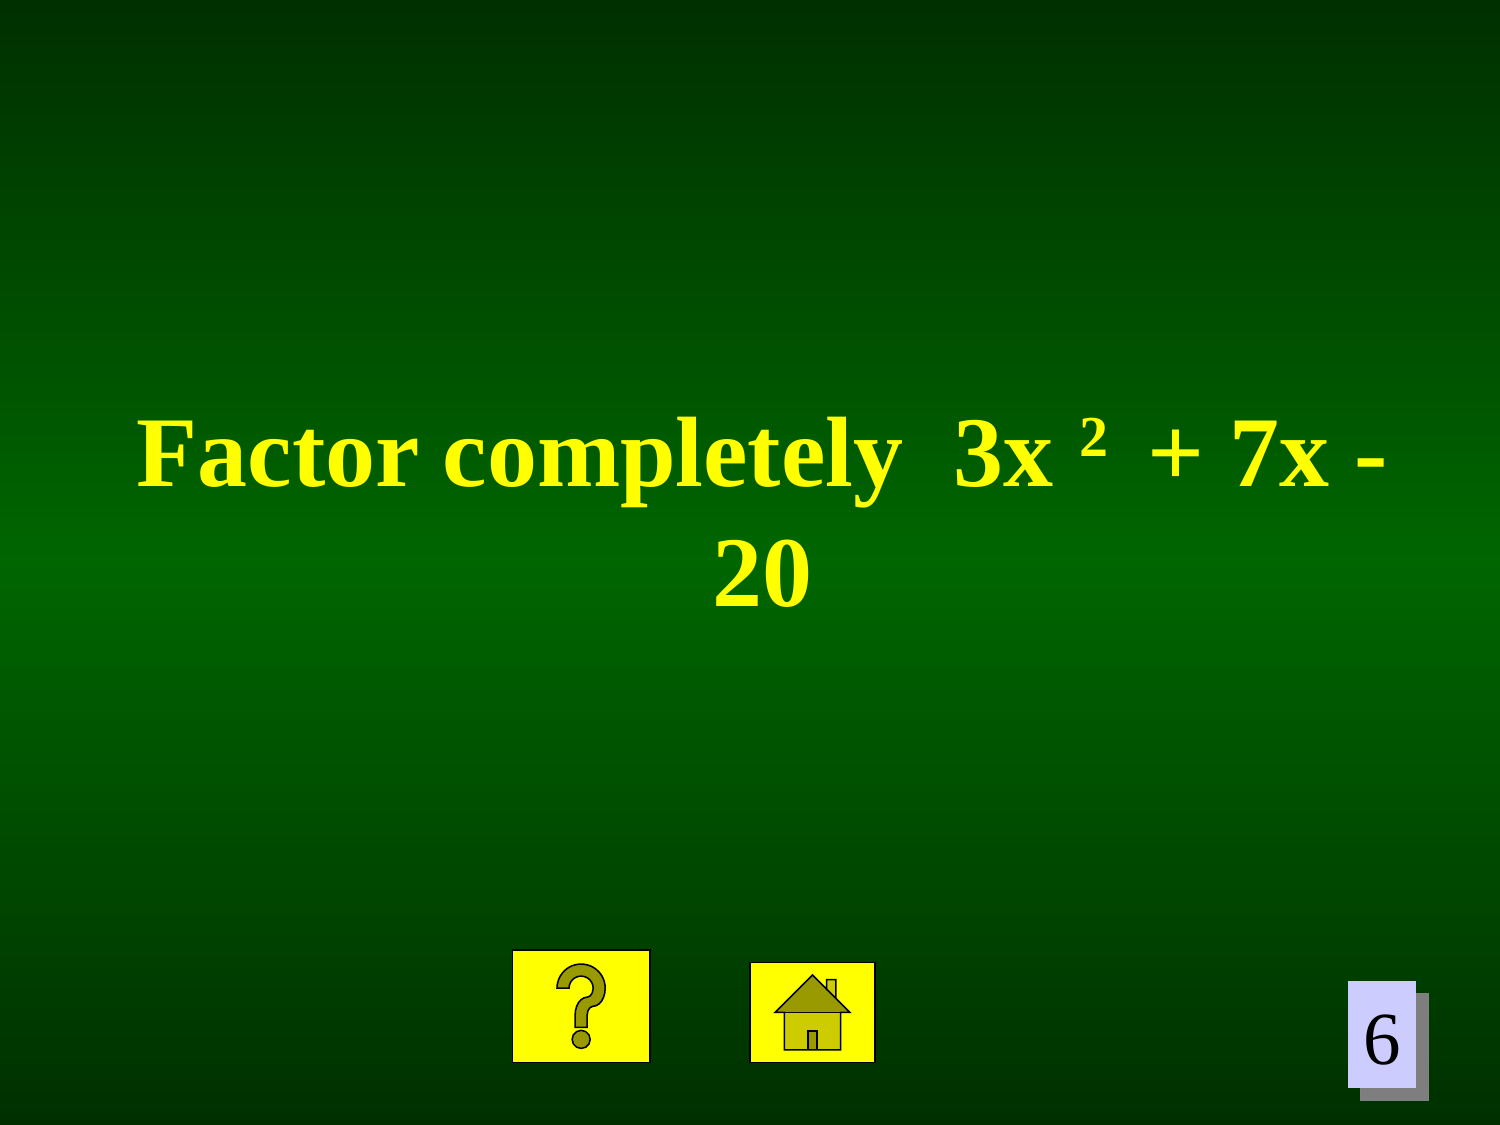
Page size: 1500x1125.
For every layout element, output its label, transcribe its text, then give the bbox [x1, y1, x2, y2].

text_box [750, 1013, 876, 1063]
title Factor completely 3x 2 + 7x - 20 [112, 0, 1413, 1013]
text_box 6 [1348, 982, 1416, 1087]
text_box [512, 1013, 650, 1063]
